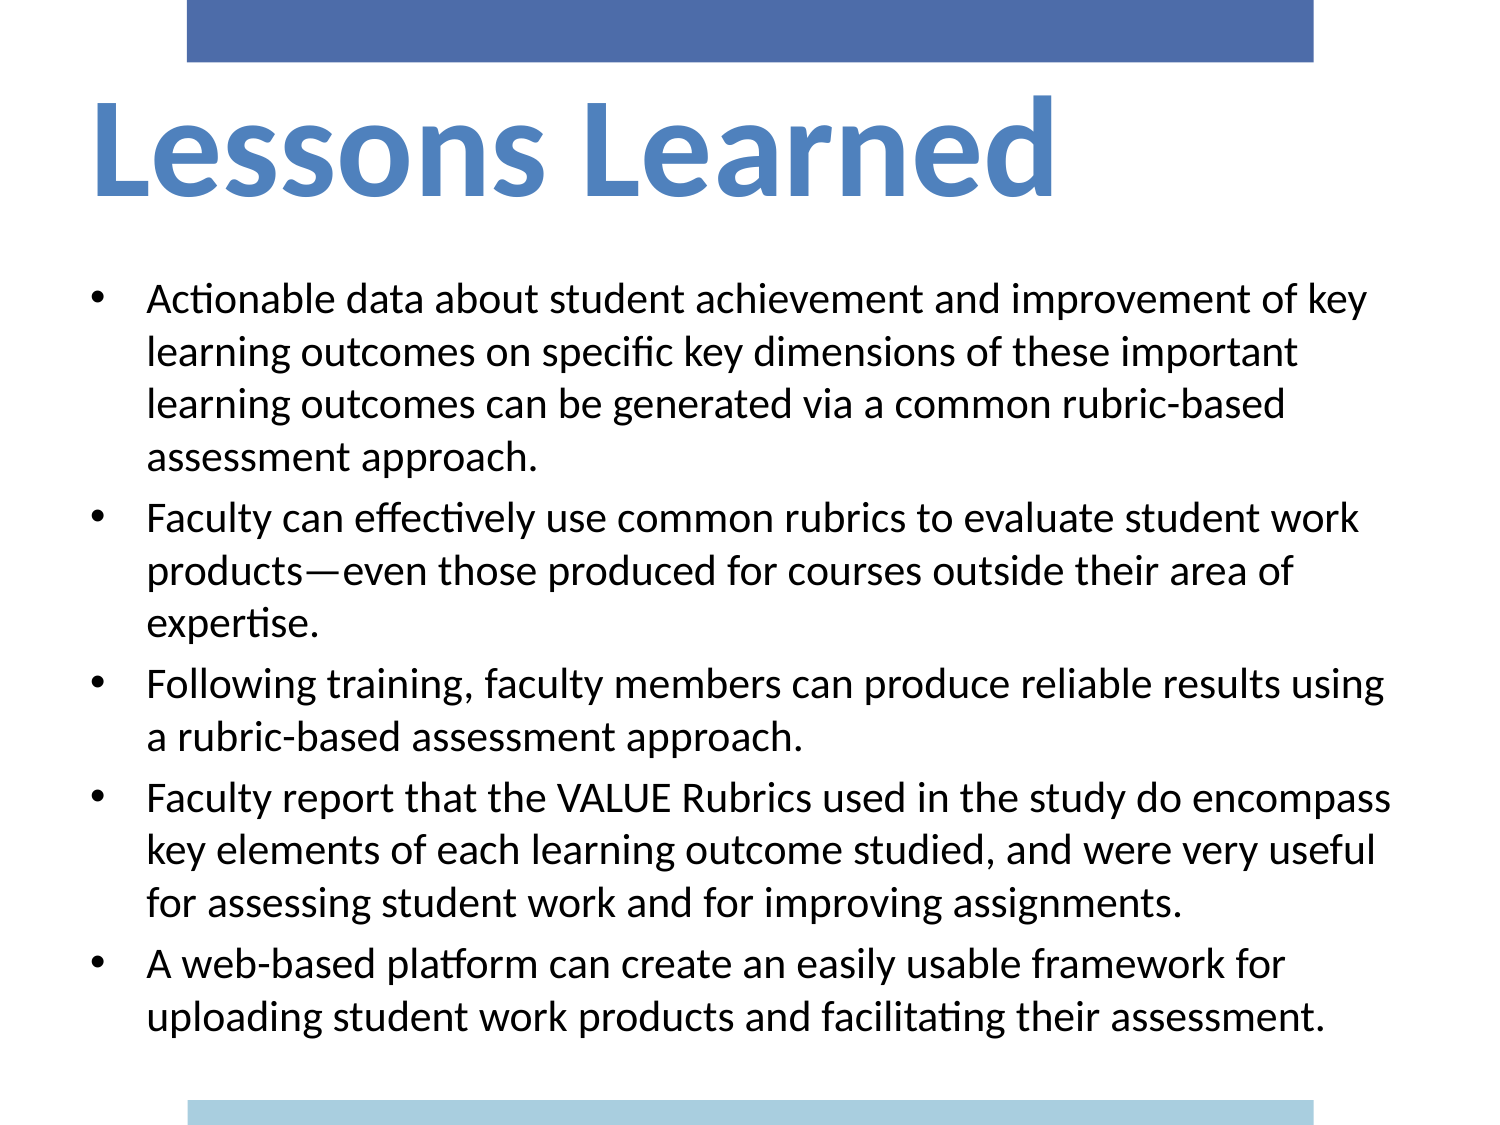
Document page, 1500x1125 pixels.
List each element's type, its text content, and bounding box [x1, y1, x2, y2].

list Actionable data about student achievement and improvement of key learning outcomes on specific key dimensions of these important learning outcomes can be generated via a common rubric-based assessment approach. Faculty can effectively use common rubrics to evaluate student work products—even those produced for courses outside their area of expertise. Following training, faculty members can produce reliable results using a rubric-based assessment approach. Faculty report that the VALUE Rubrics used in the study do encompass key elements of each learning outcome studied, and were very useful for assessing student work and for improving assignments. A web-based platform can create an easily usable framework for uploading student work products and facilitating their assessment. [75, 262, 1425, 1075]
title Lessons Learned [75, 45, 1425, 233]
text_box [185, 0, 1316, 64]
text_box [185, 1098, 1316, 1125]
